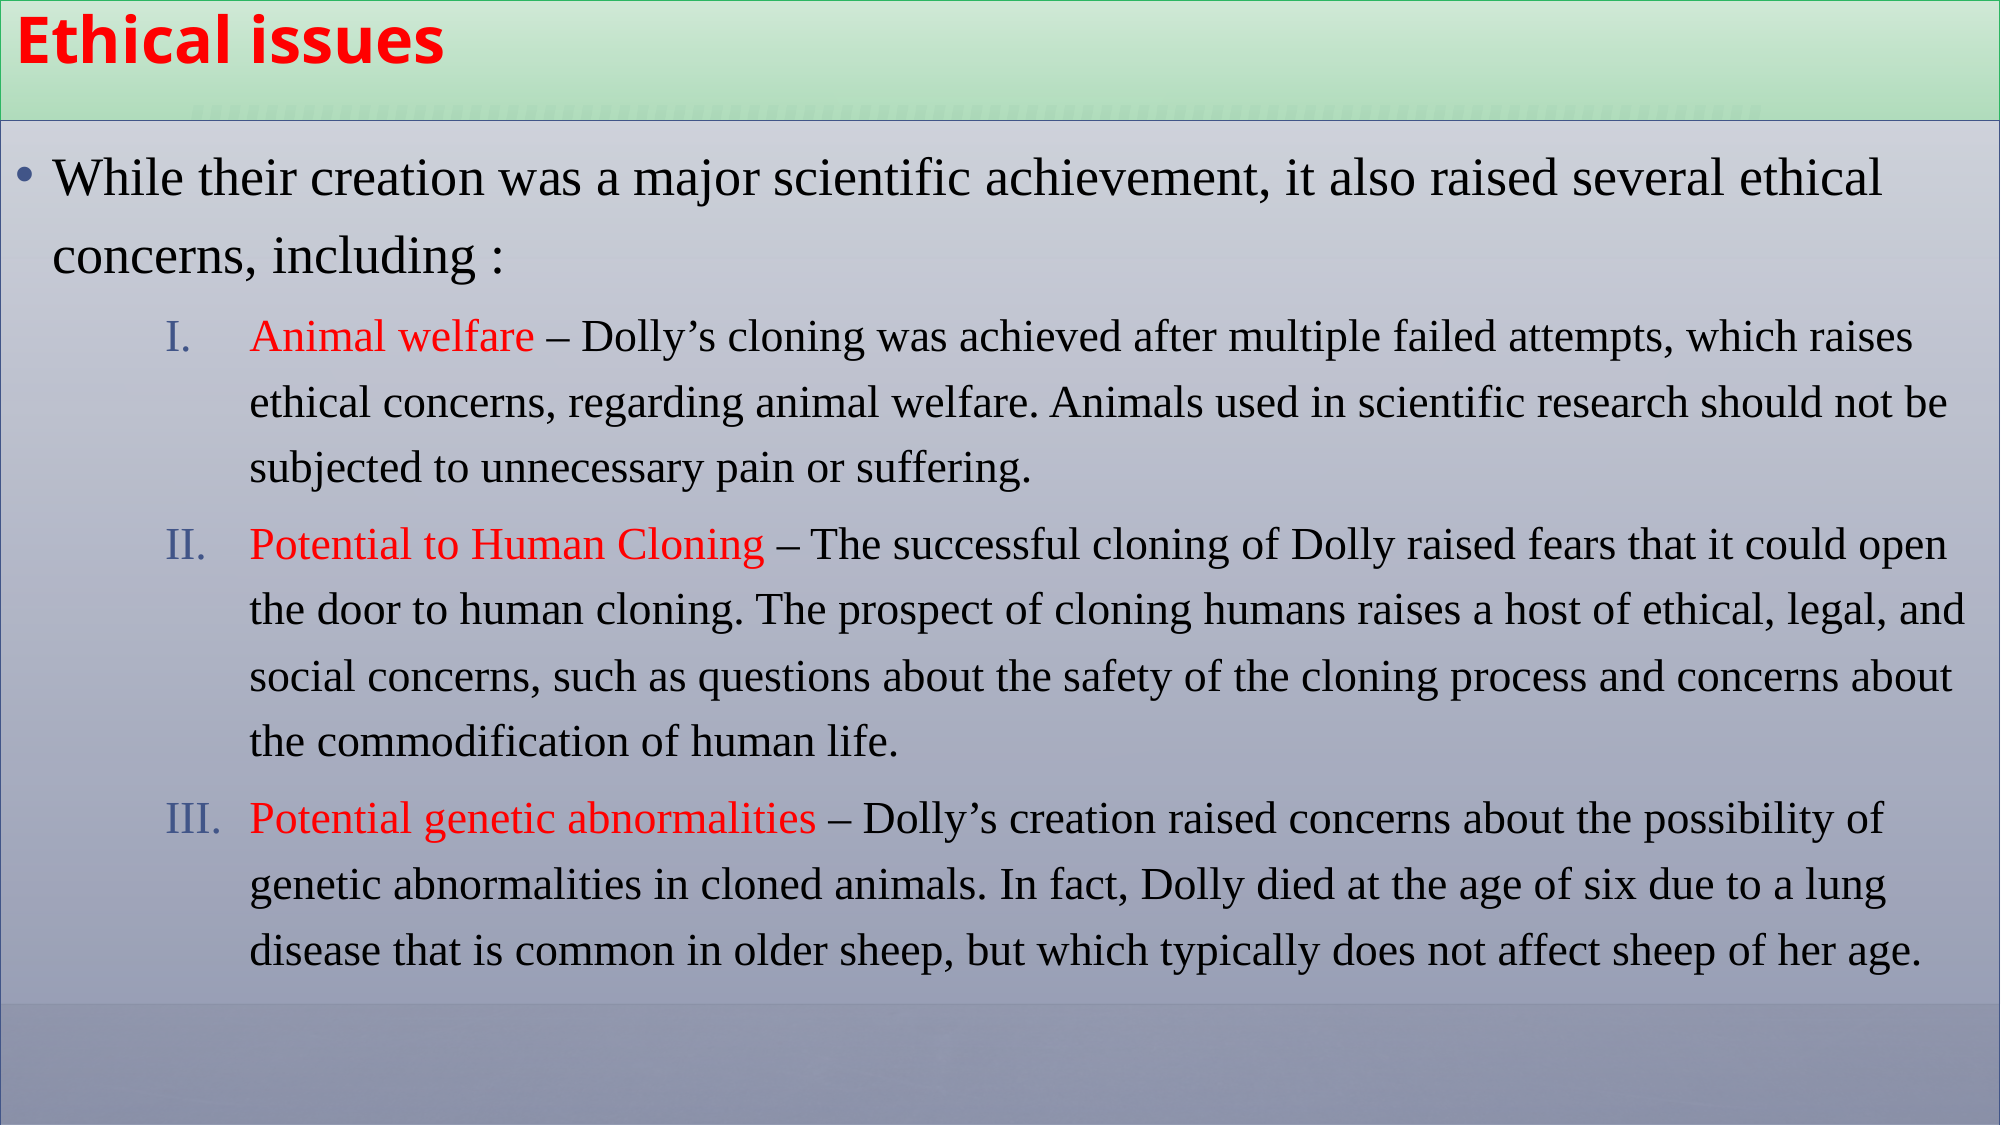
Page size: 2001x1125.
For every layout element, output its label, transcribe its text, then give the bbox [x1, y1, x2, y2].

title Ethical issues [0, 0, 2000, 120]
list While their creation was a major scientific achievement, it also raised several ethical concerns, including : Animal welfare – Dolly’s cloning was achieved after multiple failed attempts, which raises ethical concerns, regarding animal welfare. Animals used in scientific research should not be subjected to unnecessary pain or suffering. Potential to Human Cloning – The successful cloning of Dolly raised fears that it could open the door to human cloning. The prospect of cloning humans raises a host of ethical, legal, and social concerns, such as questions about the safety of the cloning process and concerns about the commodification of human life. Potential genetic abnormalities – Dolly’s creation raised concerns about the possibility of genetic abnormalities in cloned animals. In fact, Dolly died at the age of six due to a lung disease that is common in older sheep, but which typically does not affect sheep of her age. [0, 120, 2000, 1125]
